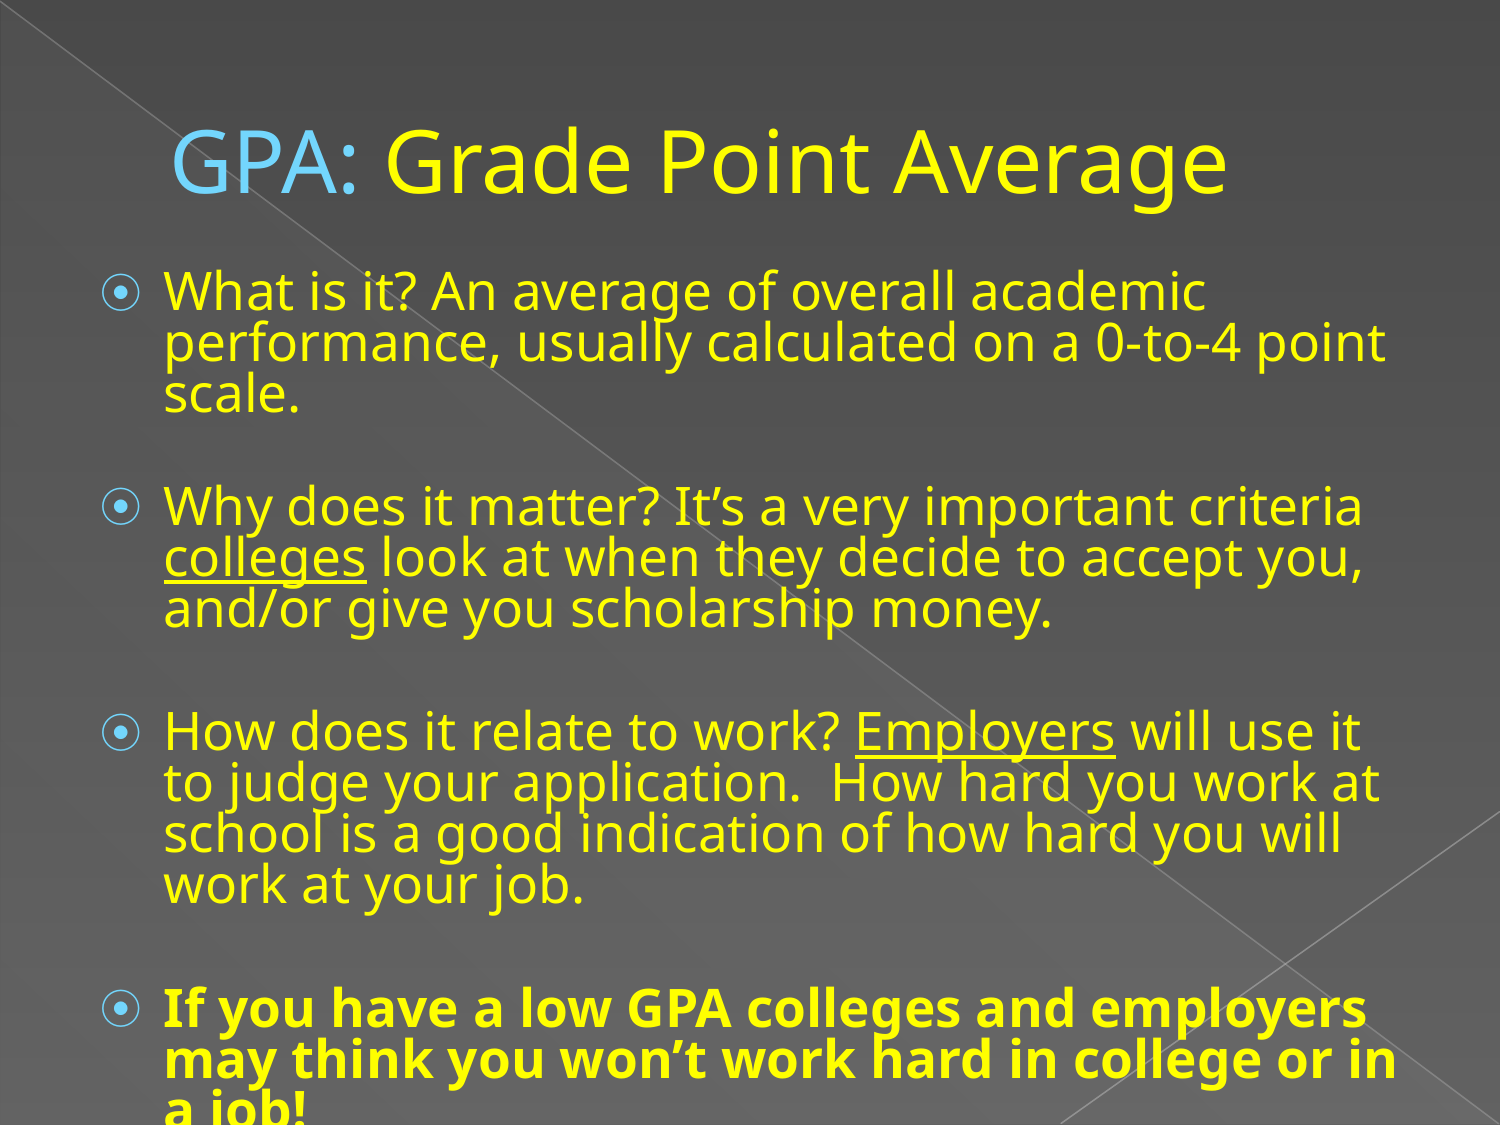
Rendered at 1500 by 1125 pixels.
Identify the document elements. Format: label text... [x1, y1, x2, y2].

list What is it? An average of overall academic performance, usually calculated on a 0-to-4 point scale. Why does it matter? It’s a very important criteria colleges look at when they decide to accept you, and/or give you scholarship money. How does it relate to work? Employers will use it to judge your application. How hard you work at school is a good indication of how hard you will work at your job. If you have a low GPA colleges and employers may think you won’t work hard in college or in a job! [75, 262, 1425, 1059]
title GPA: Grade Point Average [75, 43, 1425, 262]
